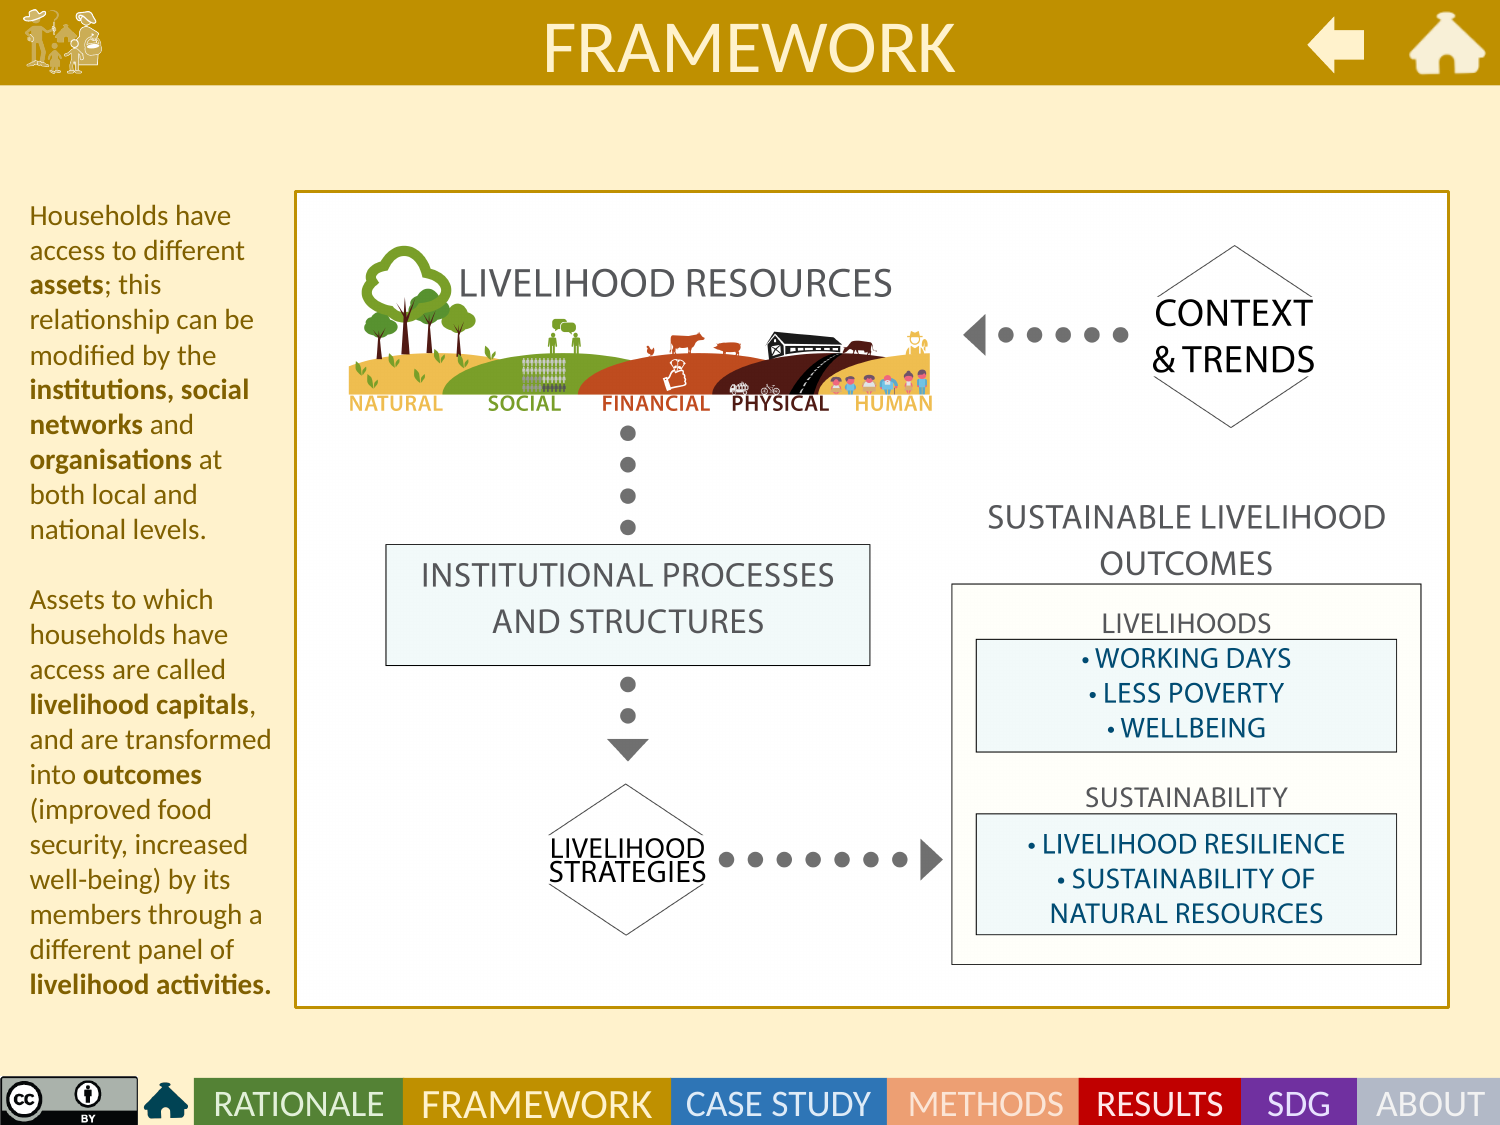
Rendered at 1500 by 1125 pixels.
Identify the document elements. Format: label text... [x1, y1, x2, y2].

text_box Households have access to different assets; this relationship can be modified by the institutions, social networks and organisations at both local and national levels. Assets to which households have access are called livelihood capitals, and are transformed into outcomes (improved food security, increased well-being) by its members through a different panel of livelihood activities. [14, 188, 298, 1008]
text_box ABOUT [1358, 1077, 1500, 1125]
text_box METHODS [886, 1077, 1078, 1125]
text_box [1304, 10, 1367, 80]
picture [23, 9, 102, 74]
picture [0, 1075, 194, 1125]
text_box FRAMEWORK [402, 1077, 672, 1125]
picture [297, 192, 1448, 1006]
text_box RATIONALE [194, 1077, 402, 1125]
picture [1399, 1, 1496, 88]
text_box FRAMEWORK [0, 0, 1500, 86]
text_box SDG [1240, 1077, 1358, 1125]
text_box CASE STUDY [672, 1077, 886, 1125]
text_box [0, 86, 1500, 1077]
text_box RESULTS [1078, 1077, 1240, 1125]
